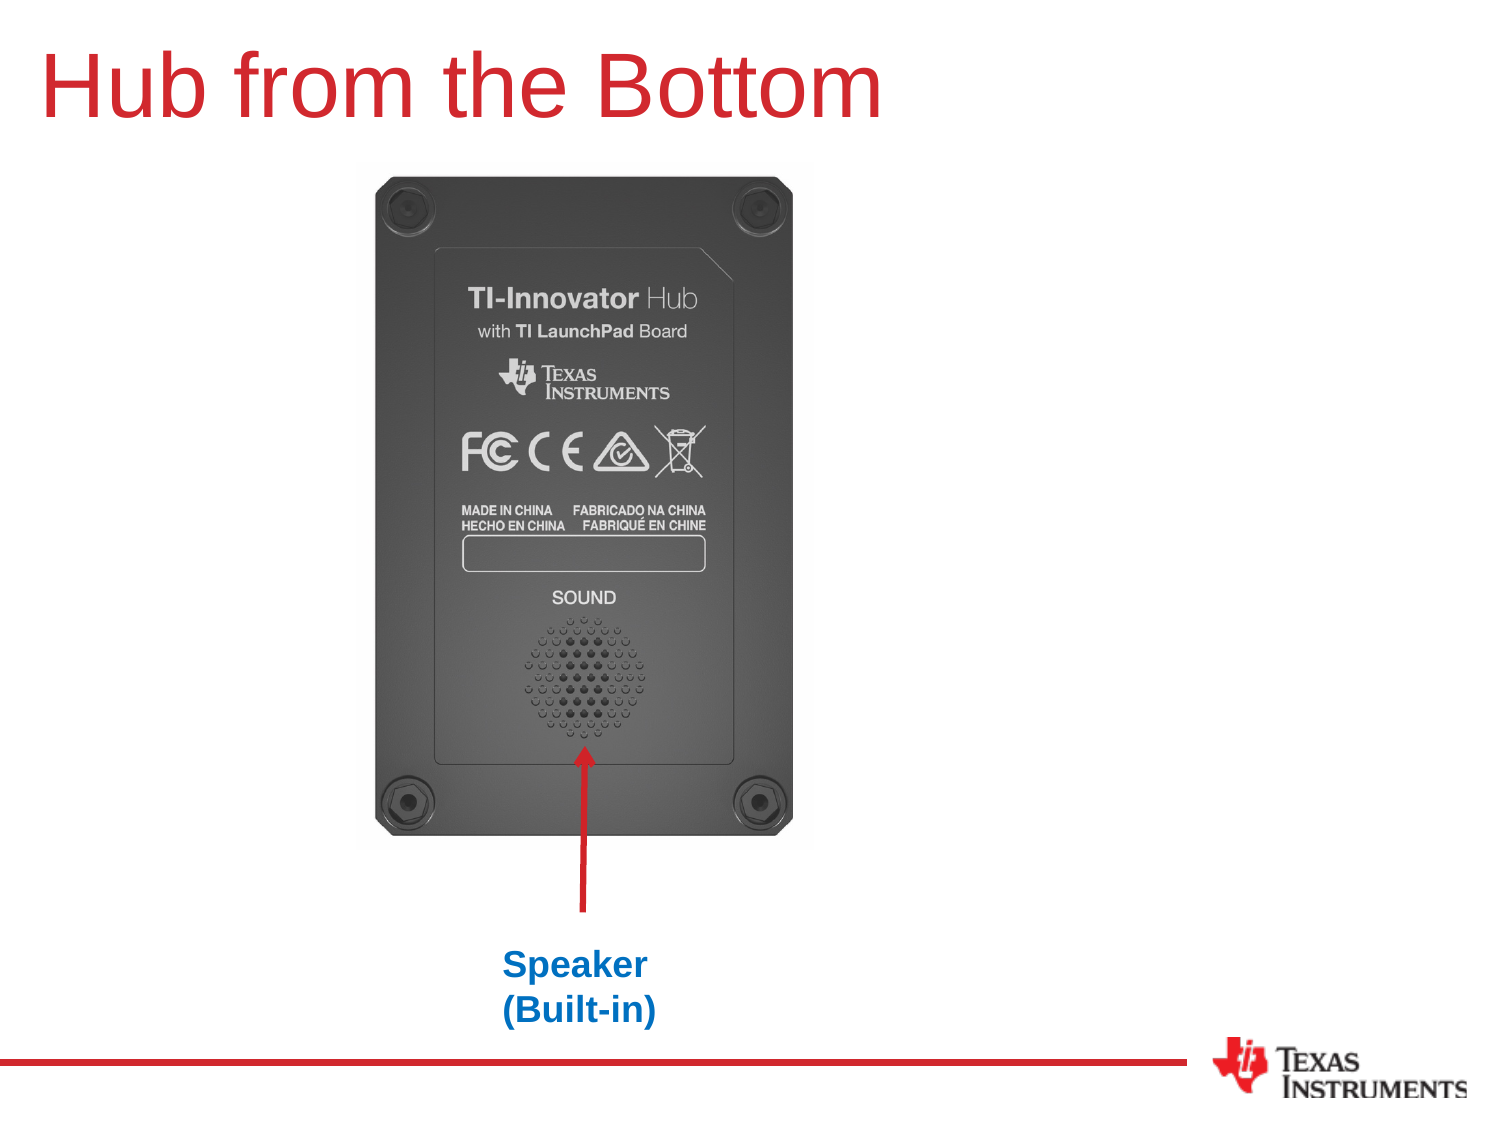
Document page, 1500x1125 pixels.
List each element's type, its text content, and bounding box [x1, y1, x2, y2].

picture [356, 162, 814, 851]
text_box Speaker (Built-in) [487, 932, 728, 1038]
title Hub from the Bottom [24, 0, 1488, 163]
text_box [582, 745, 586, 913]
